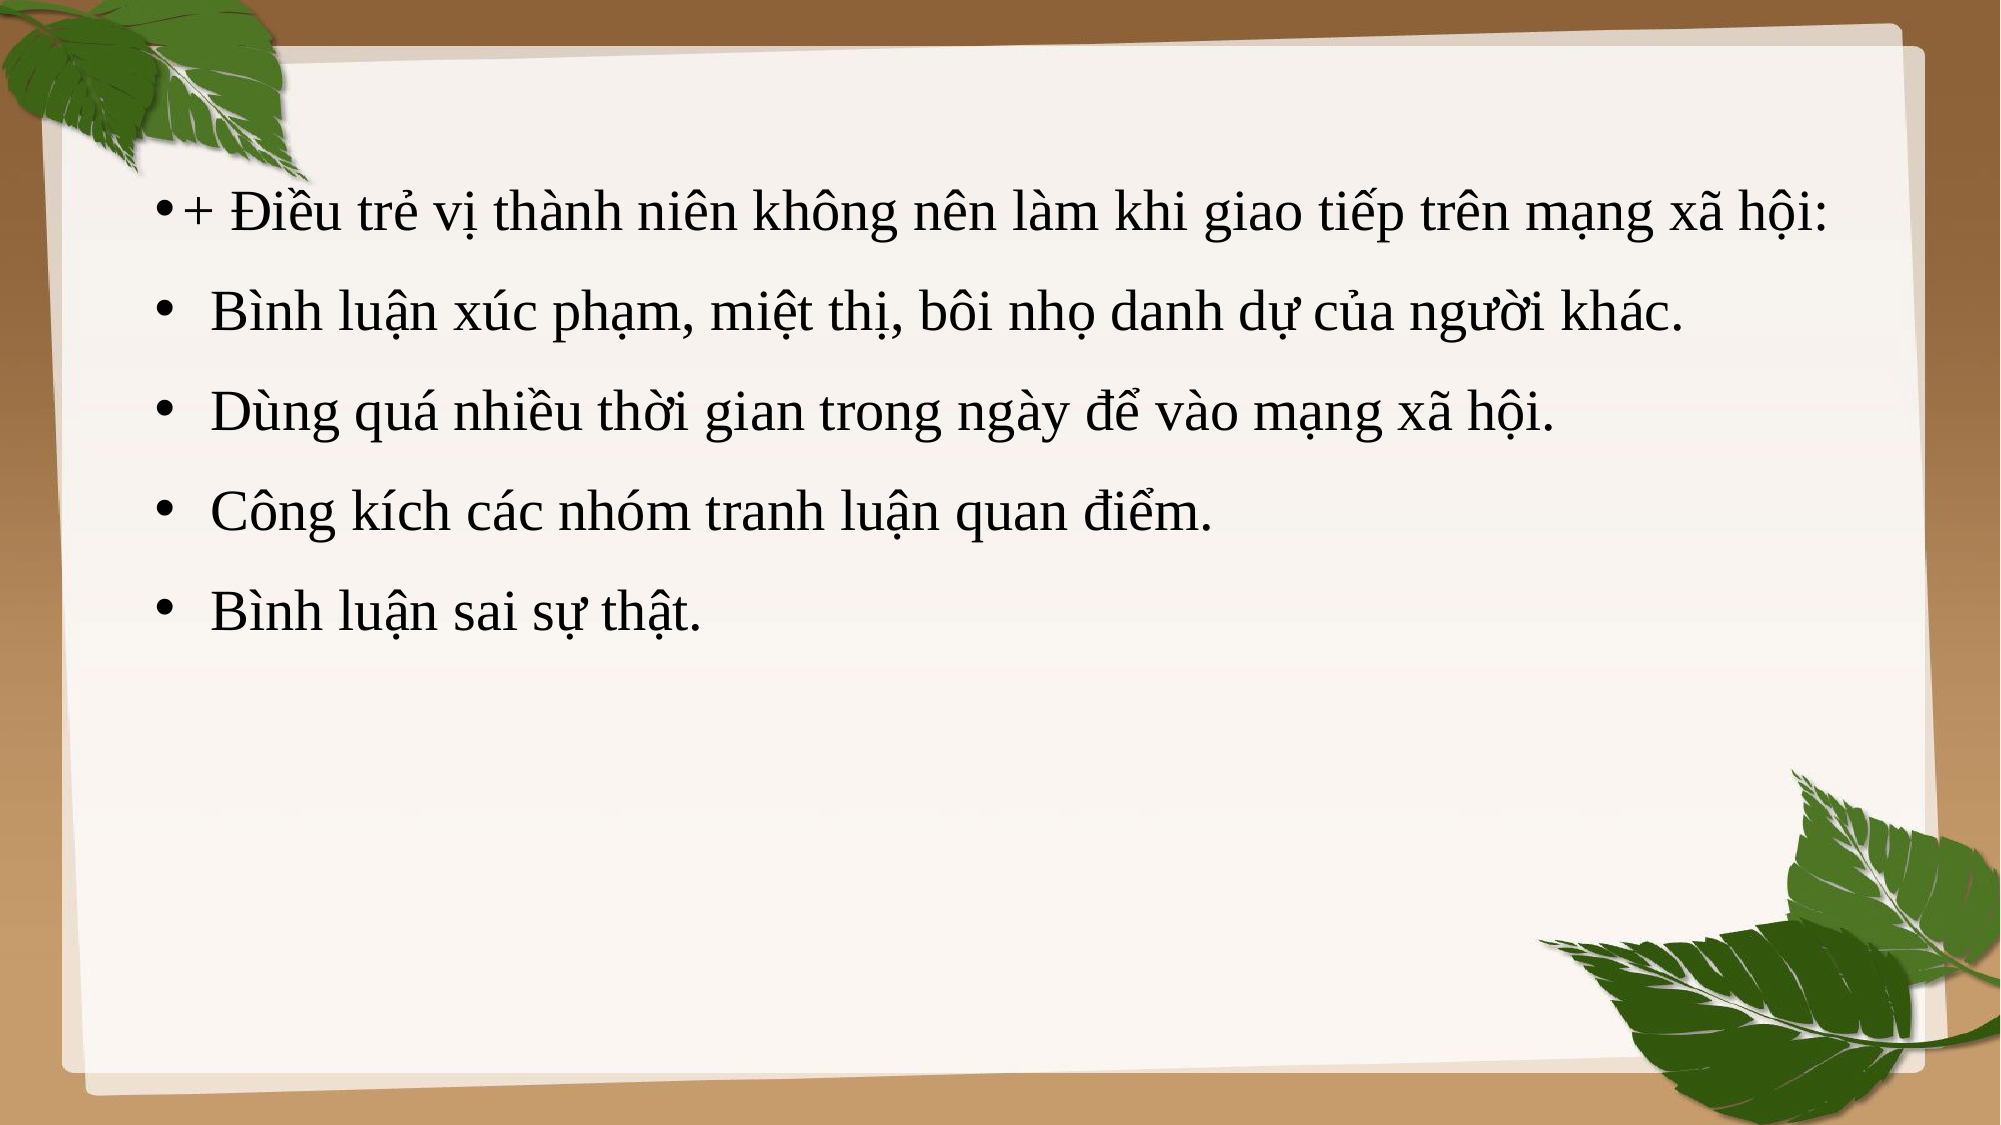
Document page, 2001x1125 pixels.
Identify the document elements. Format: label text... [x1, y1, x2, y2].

picture [0, 0, 2001, 1125]
list + Điều trẻ vị thành niên không nên làm khi giao tiếp trên mạng xã hội: Bình luận xúc phạm, miệt thị, bôi nhọ danh dự của người khác. Dùng quá nhiều thời gian trong ngày để vào mạng xã hội. Công kích các nhóm tranh luận quan điểm. Bình luận sai sự thật. [139, 160, 1865, 874]
